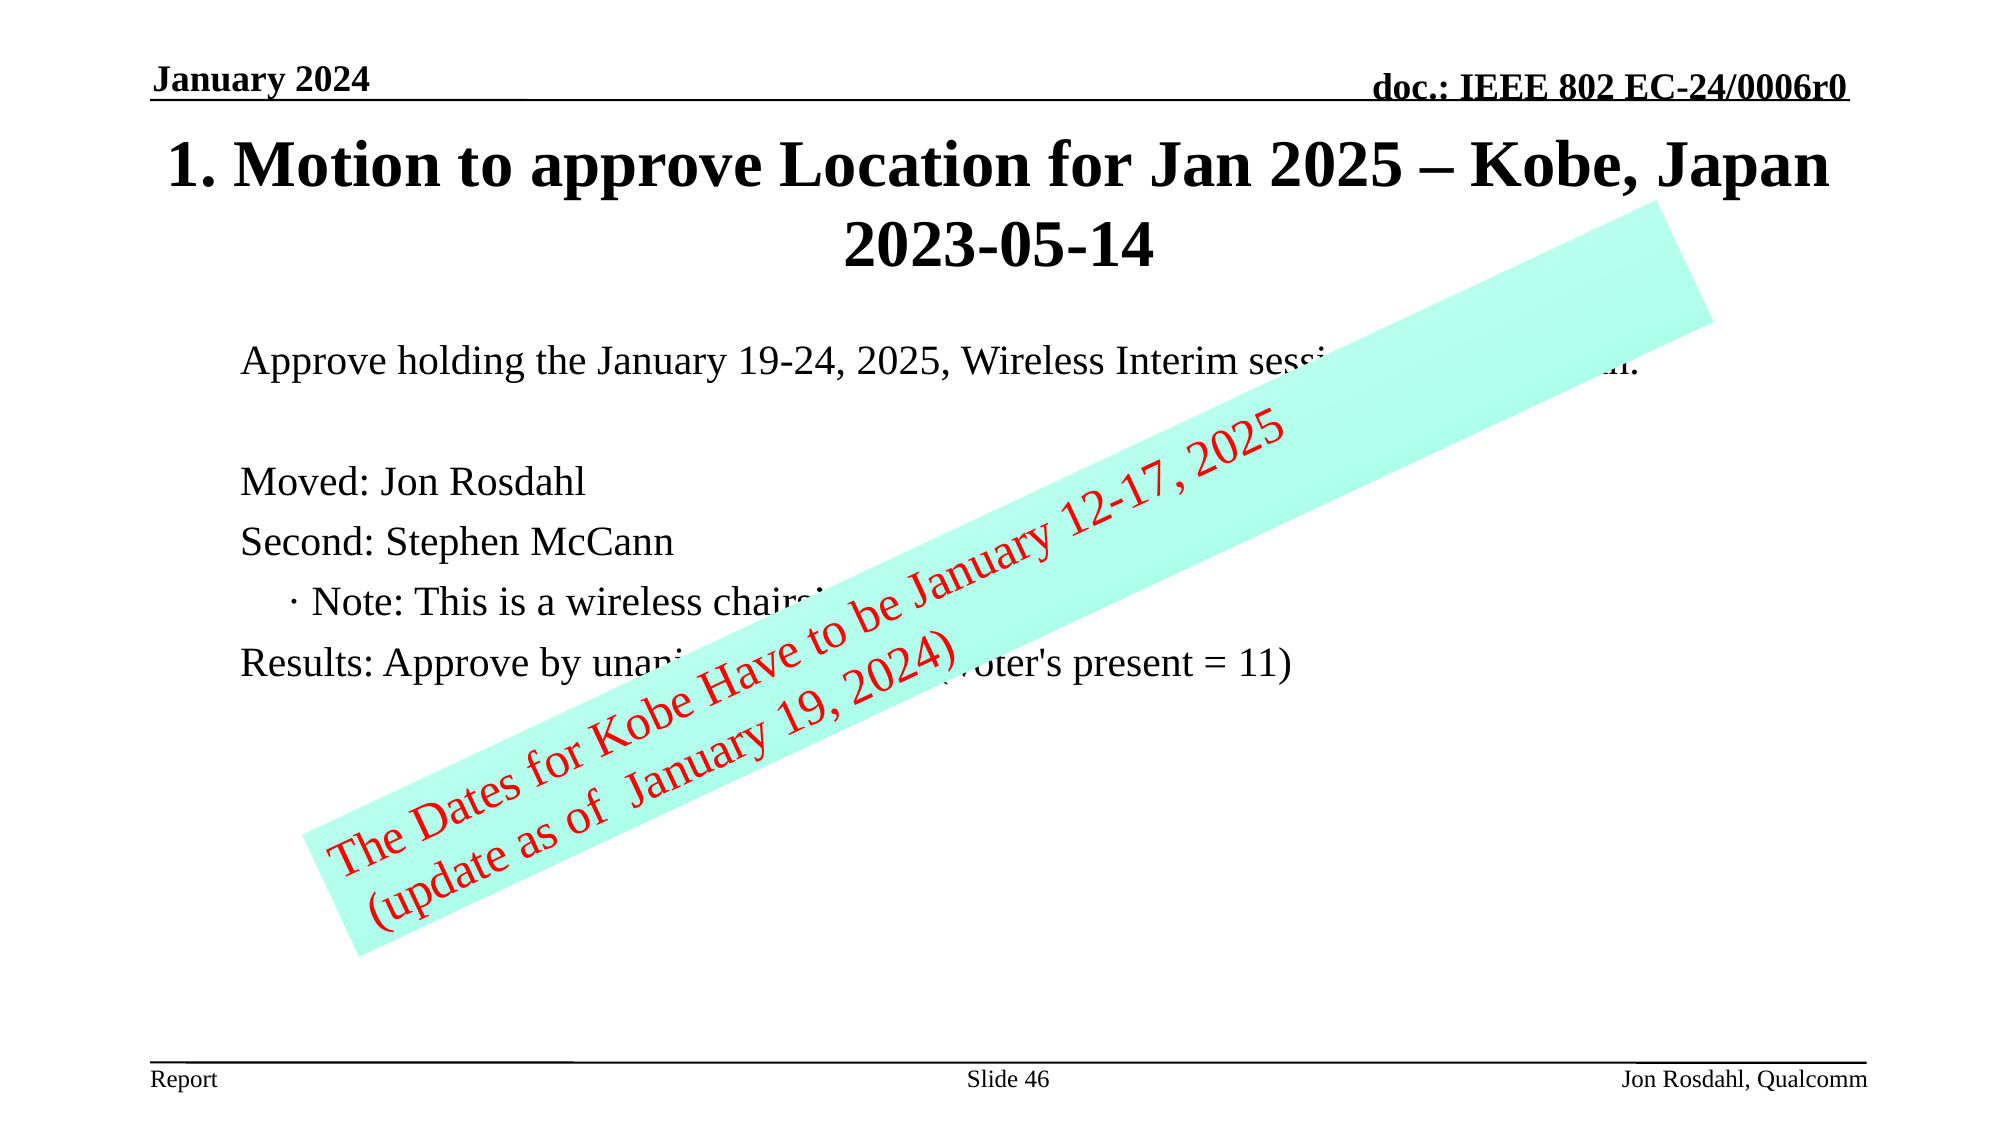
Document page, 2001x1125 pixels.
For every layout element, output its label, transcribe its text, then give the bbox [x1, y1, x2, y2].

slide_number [152, 54, 563, 100]
footer Jon Rosdahl, Qualcomm [1171, 1061, 1869, 1093]
title 1. Motion to approve Location for Jan 2025 – Kobe, Japan 2023-05-14 [149, 112, 1850, 288]
list Approve holding the January 19-24, 2025, Wireless Interim session in Kobe, Japan. Moved: Jon Rosdahl Second: Stephen McCann · Note: This is a wireless chairs’ motion. Results: Approve by unanimous consent. (Voter's present = 11) [149, 324, 1850, 1000]
text_box The Dates for Kobe Have to be January 12-17, 2025 (update as of January 19, 2024) [301, 199, 1714, 957]
slide_number Slide 46 [950, 1061, 1067, 1123]
